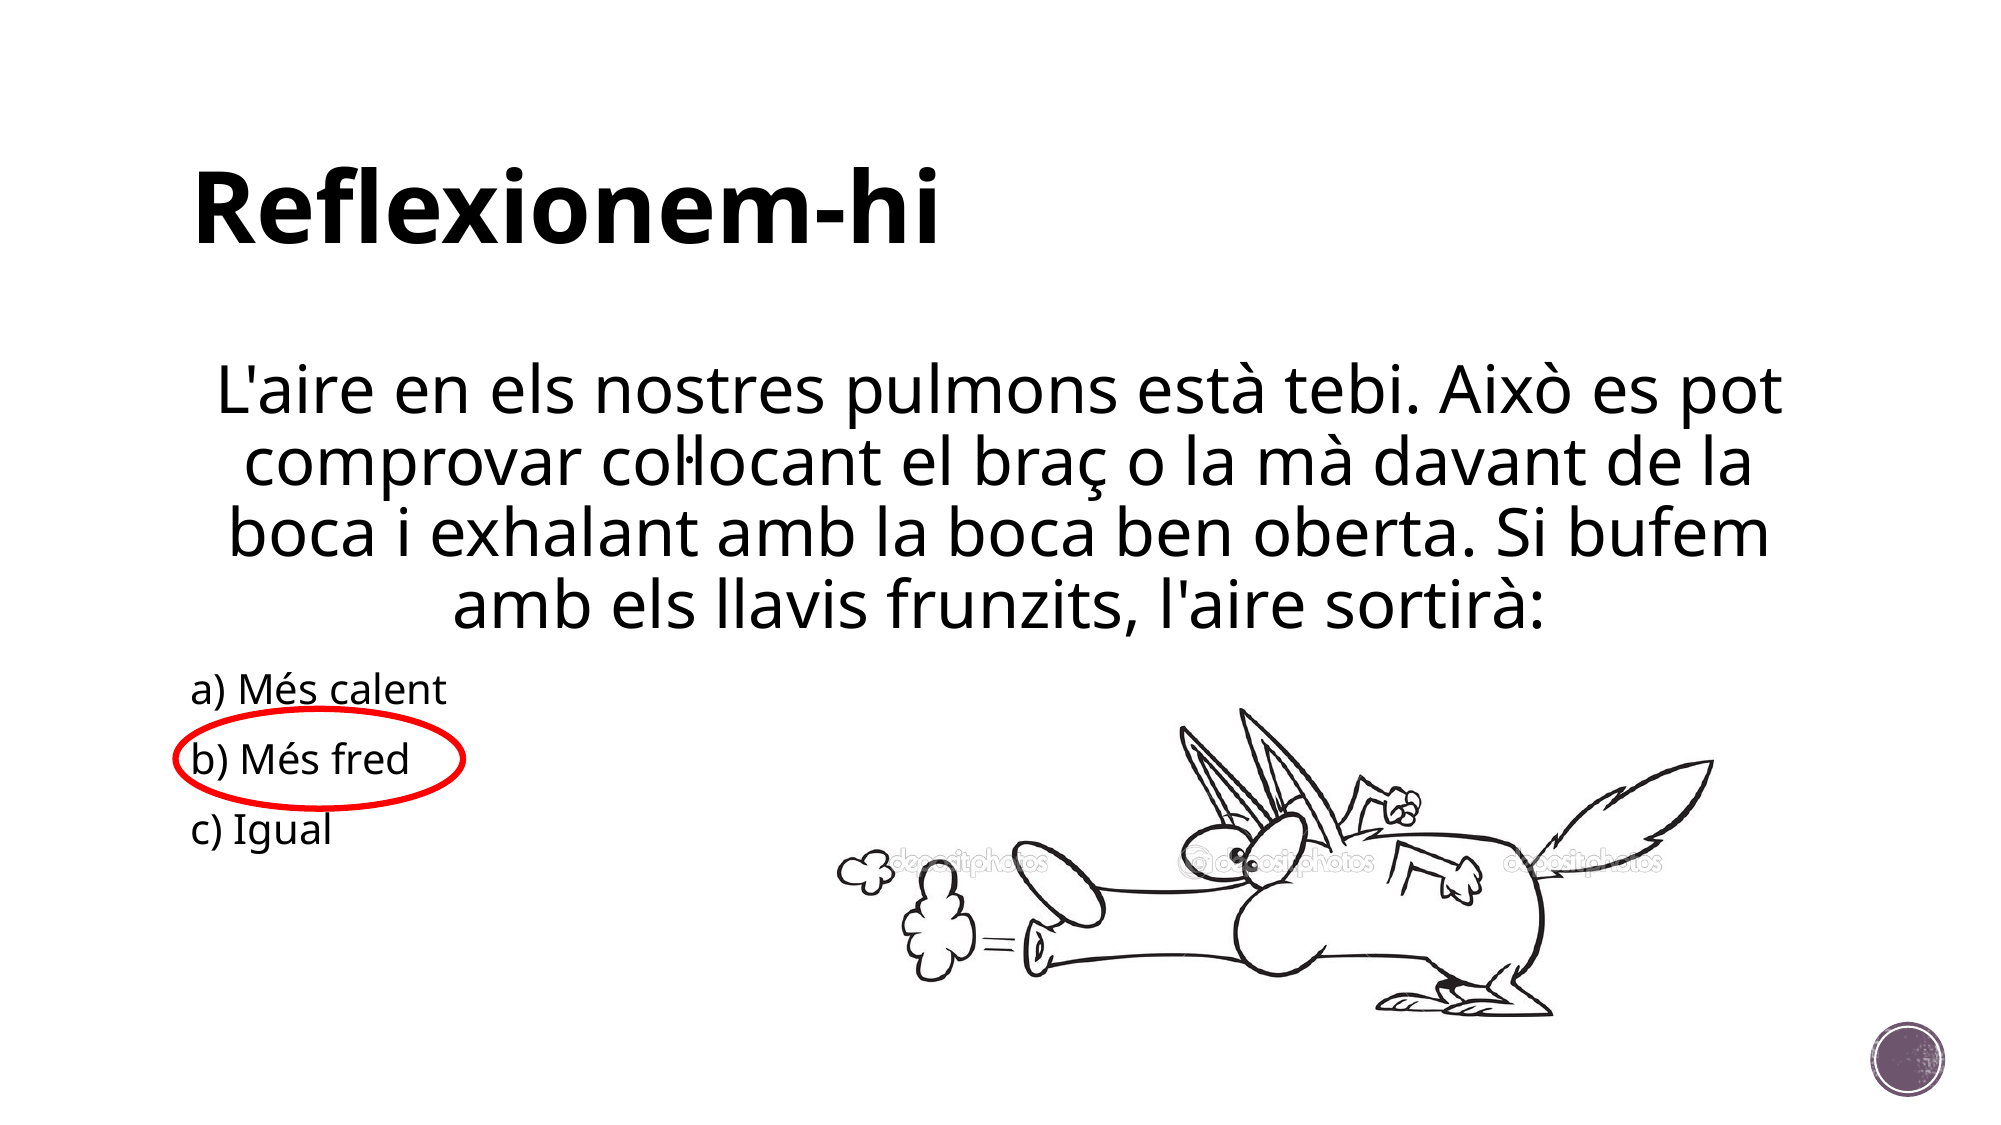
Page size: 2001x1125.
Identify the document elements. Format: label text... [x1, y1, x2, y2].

text_box [175, 708, 464, 809]
title Reflexionem-hi [175, 79, 1826, 344]
picture [837, 708, 1714, 1017]
list L'aire en els nostres pulmons està tebi. Això es pot comprovar col·locant el braç o la mà davant de la boca i exhalant amb la boca ben oberta. Si bufem amb els llavis frunzits, l'aire sortirà: a) Més calent b) Més fred c) Igual [175, 348, 1826, 1013]
